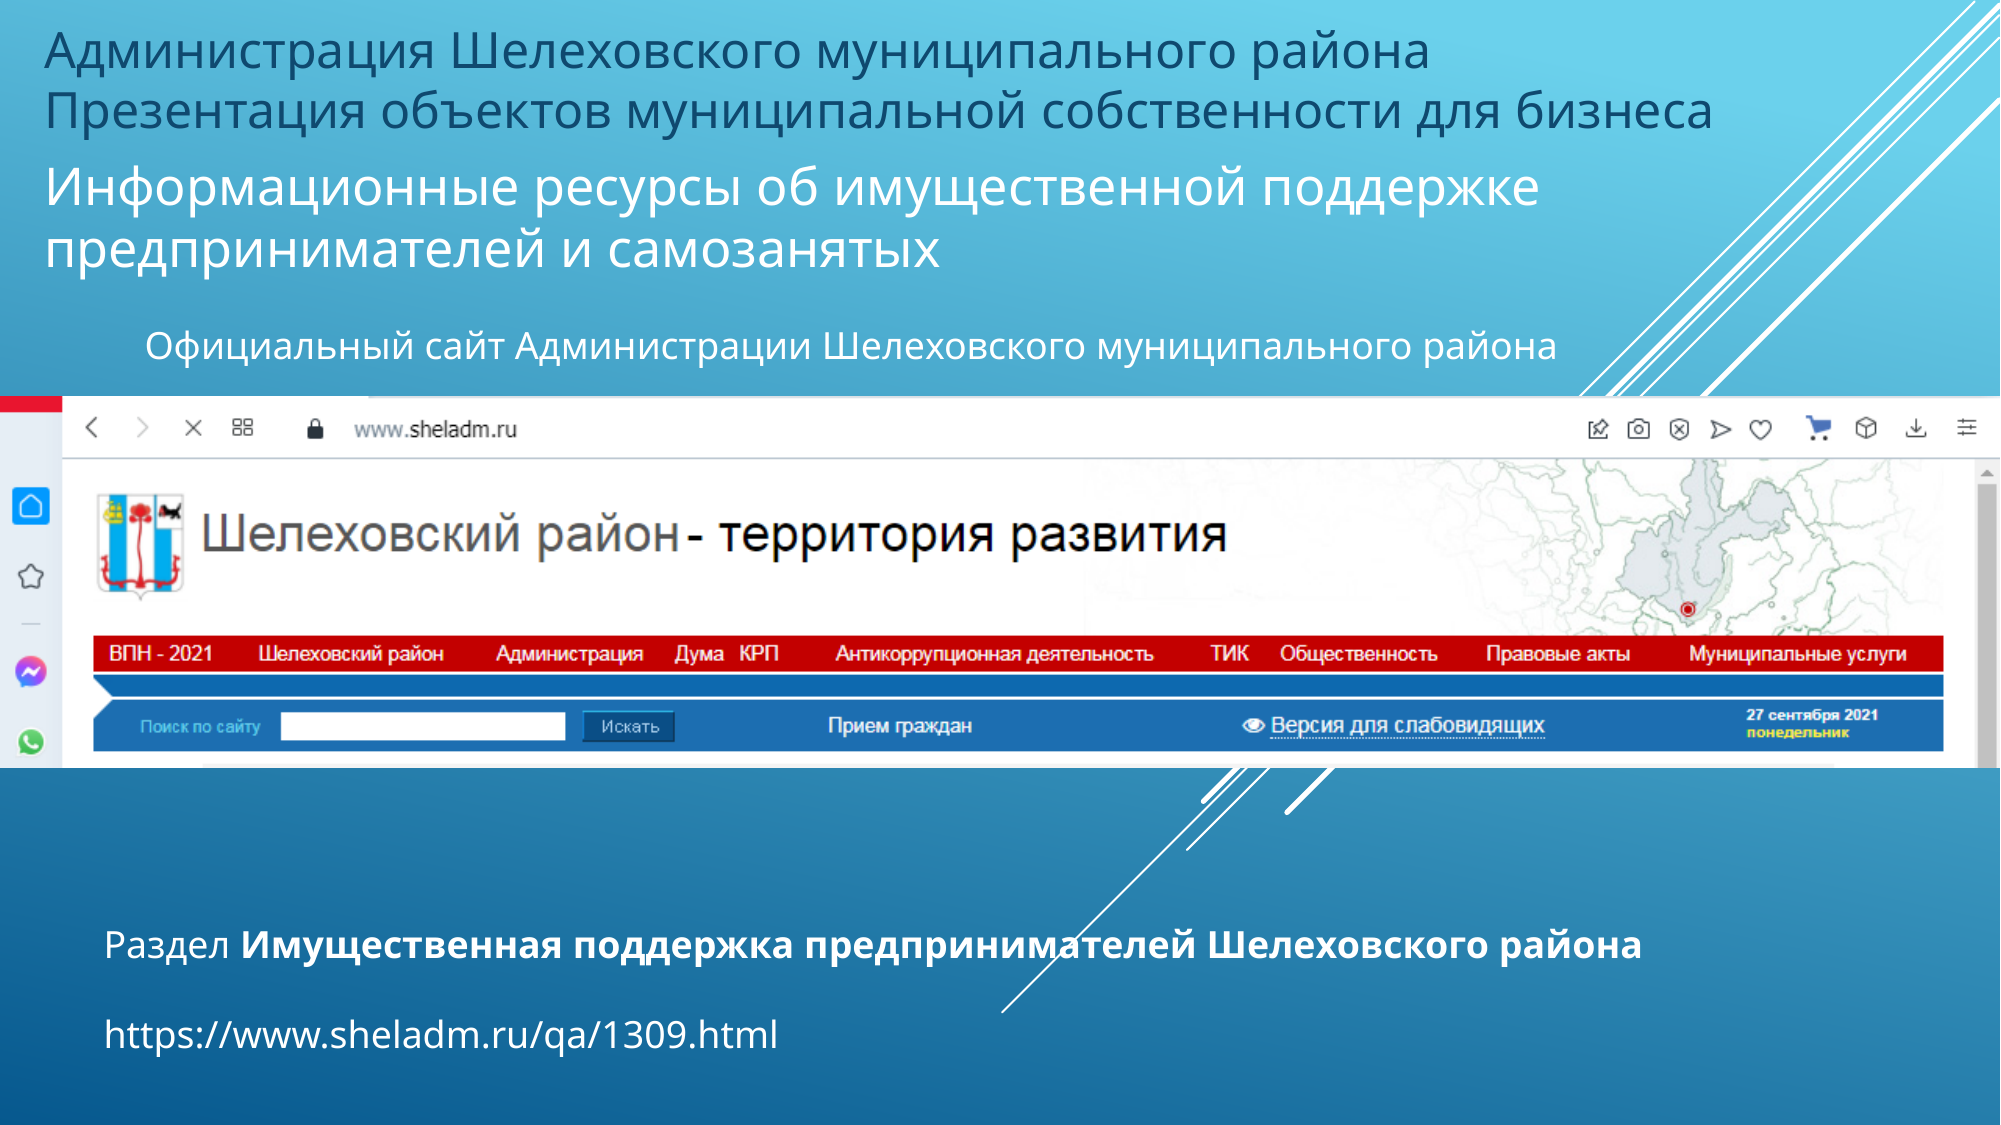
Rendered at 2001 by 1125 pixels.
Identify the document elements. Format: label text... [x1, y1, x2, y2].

title Администрация Шелеховского муниципального района Презентация объектов муниципальной собственности для бизнеса [29, 20, 1771, 145]
text_box Раздел Имущественная поддержка предпринимателей Шелеховского района https://www.sheladm.ru/qa/1309.html [88, 913, 1659, 1064]
picture [0, 396, 2000, 768]
text_box Официальный сайт Администрации Шелеховского муниципального района [129, 314, 1575, 375]
text_box Информационные ресурсы об имущественной поддержке предпринимателей и самозанятых [29, 145, 1817, 250]
